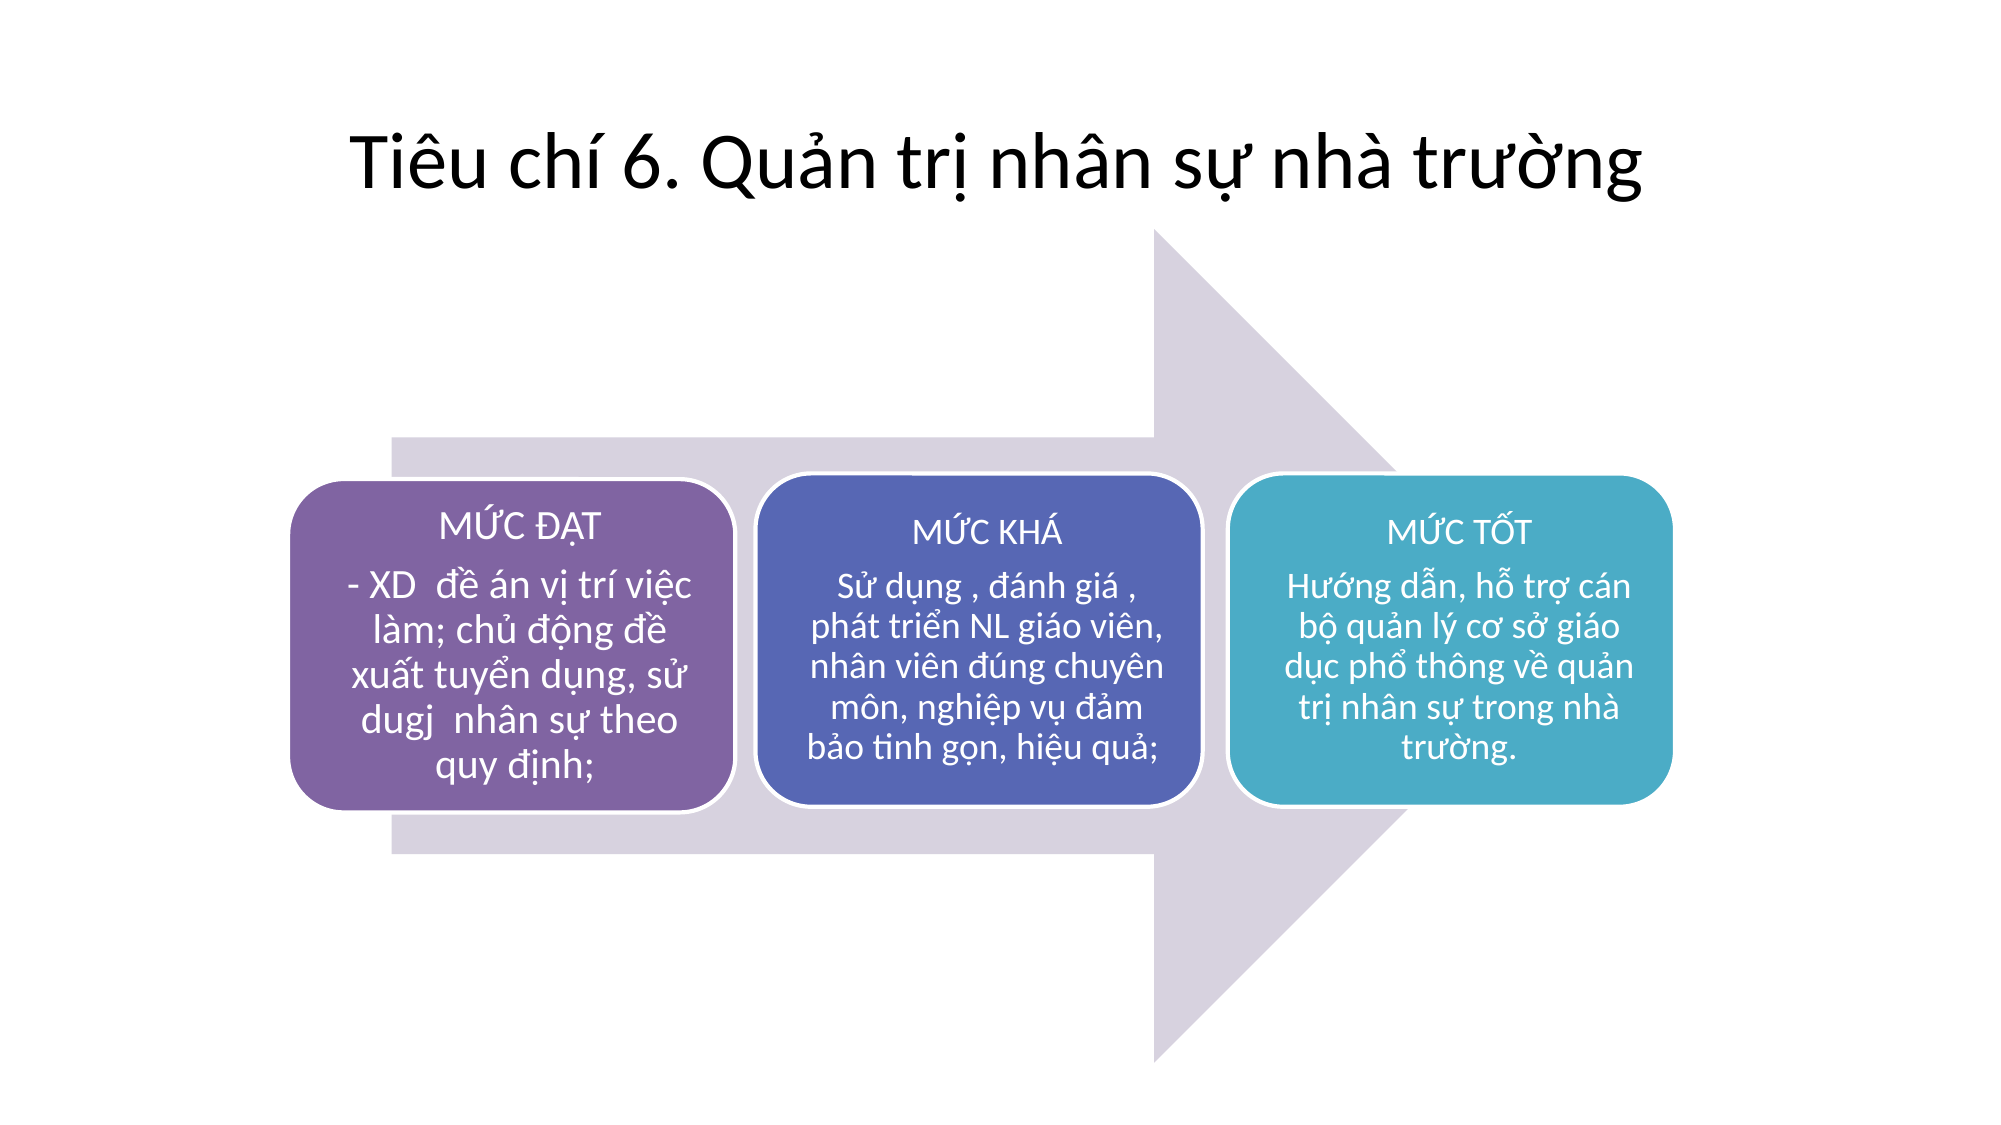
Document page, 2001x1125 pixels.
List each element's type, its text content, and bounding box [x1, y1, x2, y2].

title Tiêu chí 6. Quản trị nhân sự nhà trường [322, 62, 1673, 228]
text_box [287, 228, 1676, 1063]
